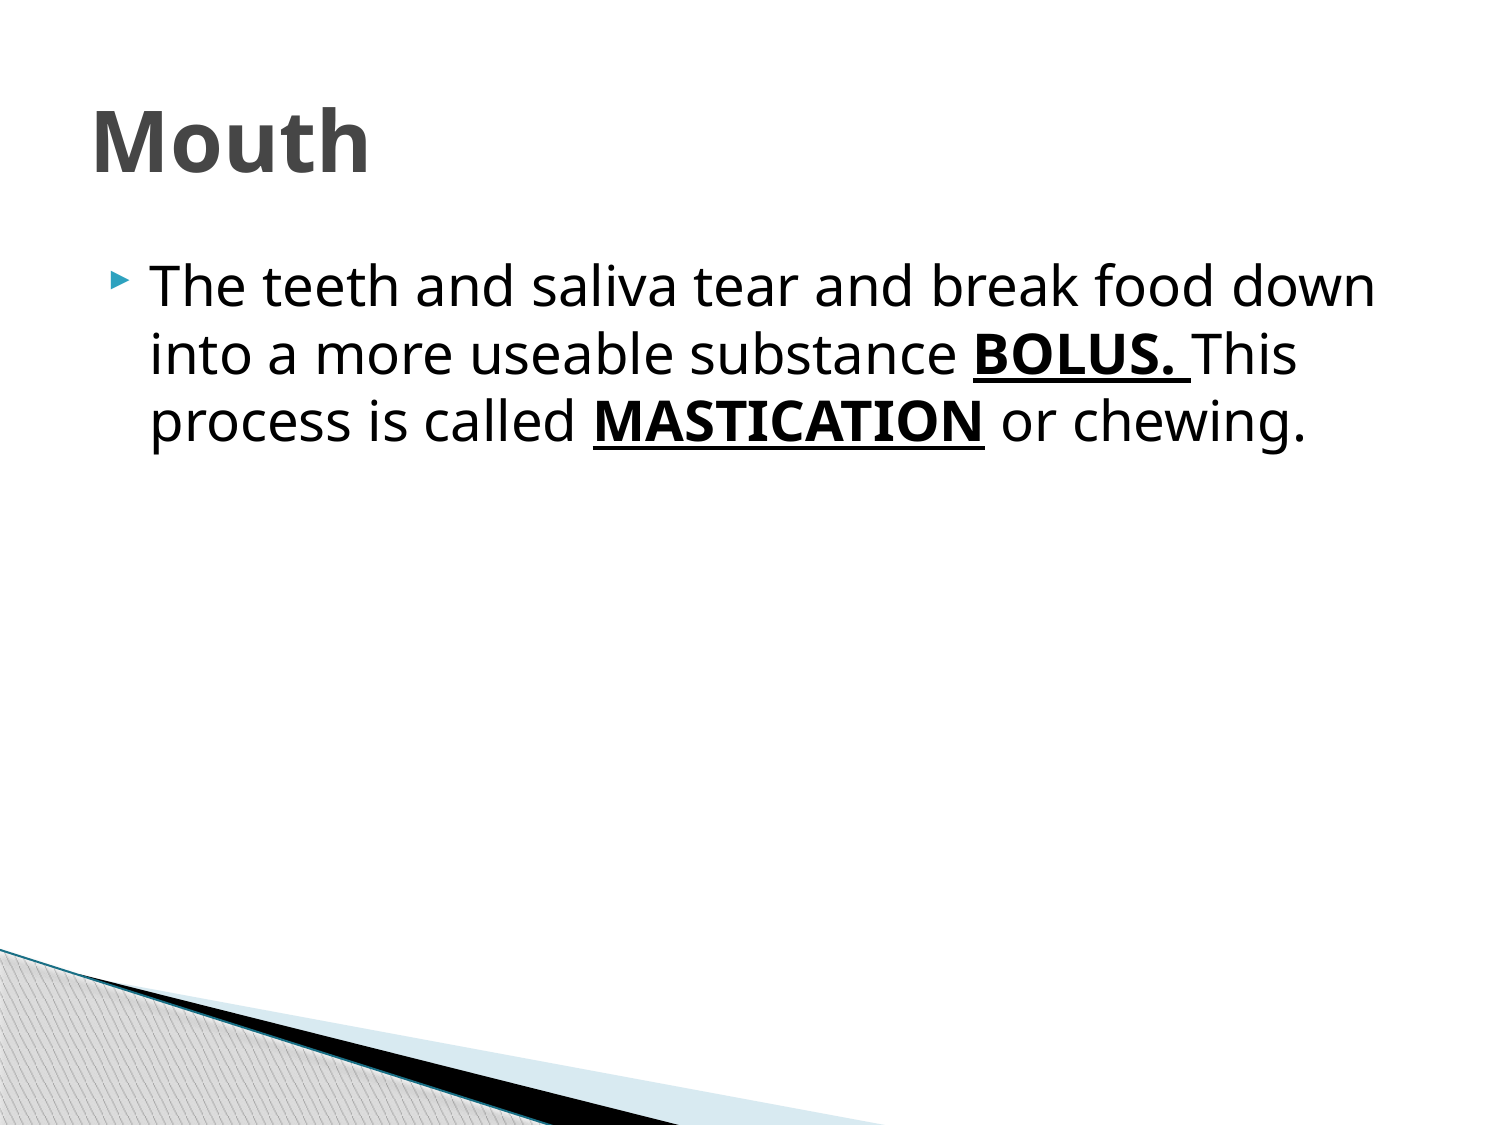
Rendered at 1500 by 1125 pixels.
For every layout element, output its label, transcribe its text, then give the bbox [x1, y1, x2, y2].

list The teeth and saliva tear and break food down into a more useable substance BOLUS. This process is called MASTICATION or chewing. [75, 243, 1425, 986]
title Mouth [75, 45, 1425, 233]
